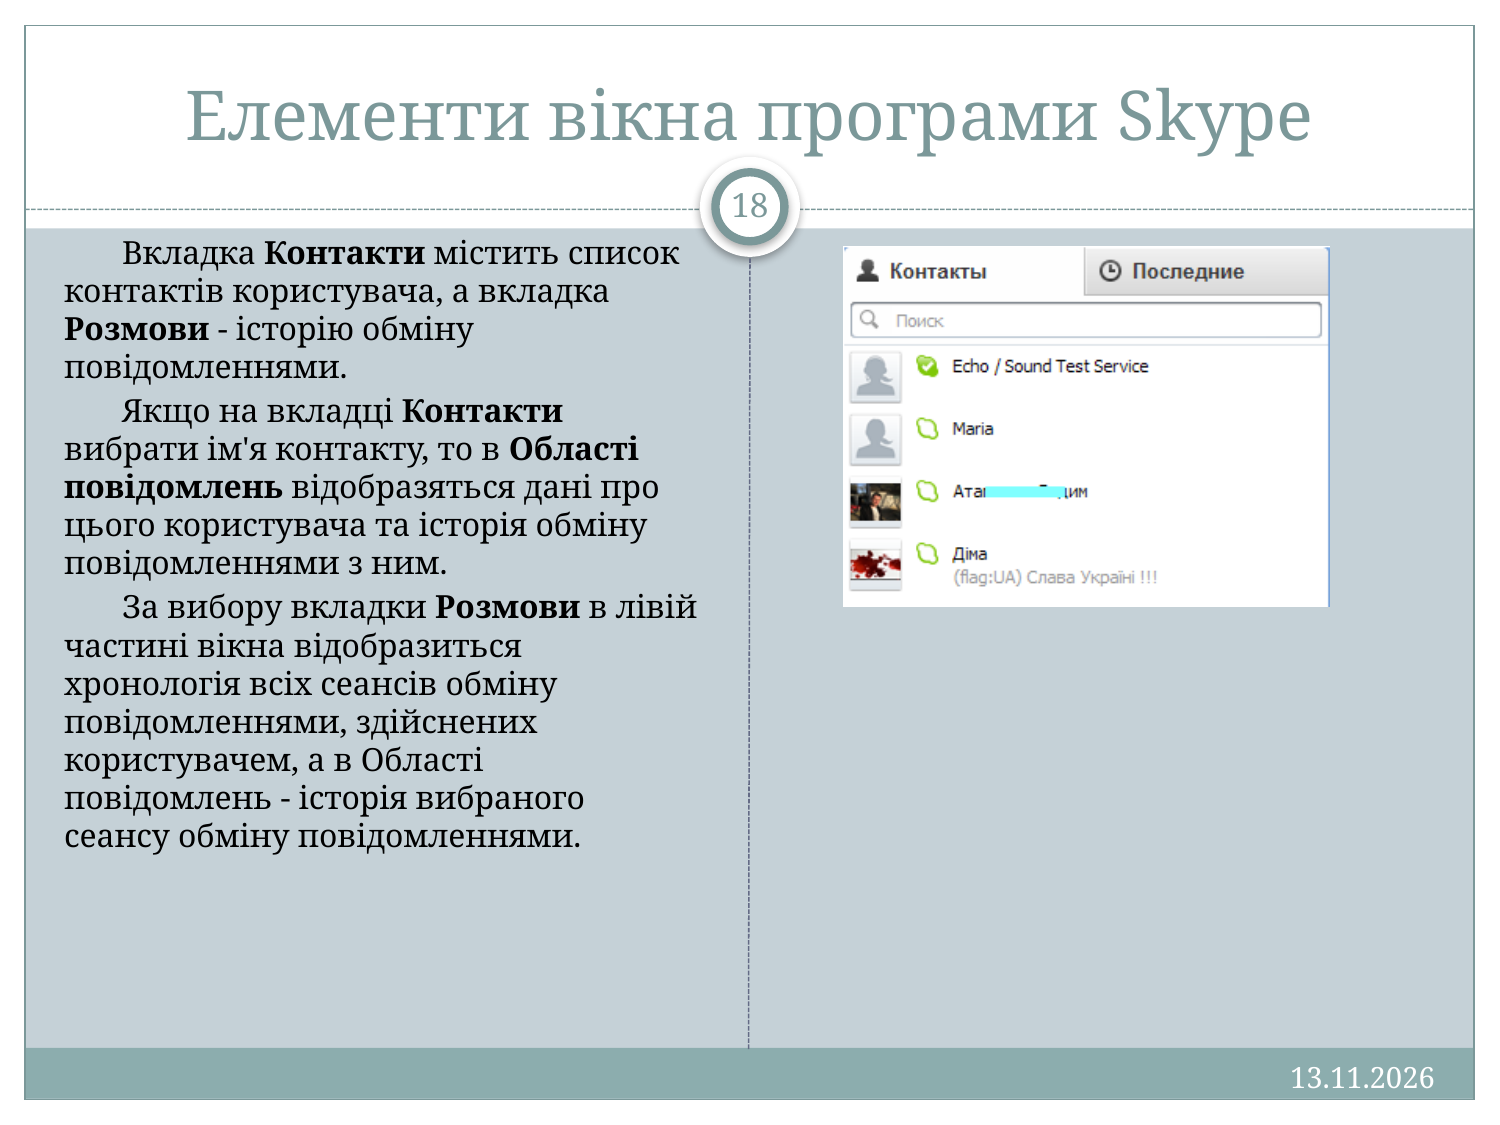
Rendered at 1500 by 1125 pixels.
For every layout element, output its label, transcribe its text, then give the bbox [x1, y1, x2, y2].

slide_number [950, 1051, 1450, 1112]
list Вкладка Контакти містить список контактів користувача, а вкладка Розмови - історію обміну повідомленнями. Якщо на вкладці Контакти вибрати ім'я контакту, то в Області повідомлень відобразяться дані про цього користувача та історія обміну повідомленнями з ним. За вибору вкладки Розмови в лівій частині вікна відобразиться хронологія всіх сеансів обміну повідомленнями, здійснених користувачем, а в Області повідомлень - історія вибраного сеансу обміну повідомленнями. [49, 224, 712, 993]
slide_number 18 [712, 170, 788, 243]
footer [50, 1051, 638, 1112]
title Елементи вікна програми Skype [49, 37, 1450, 162]
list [843, 245, 1330, 608]
